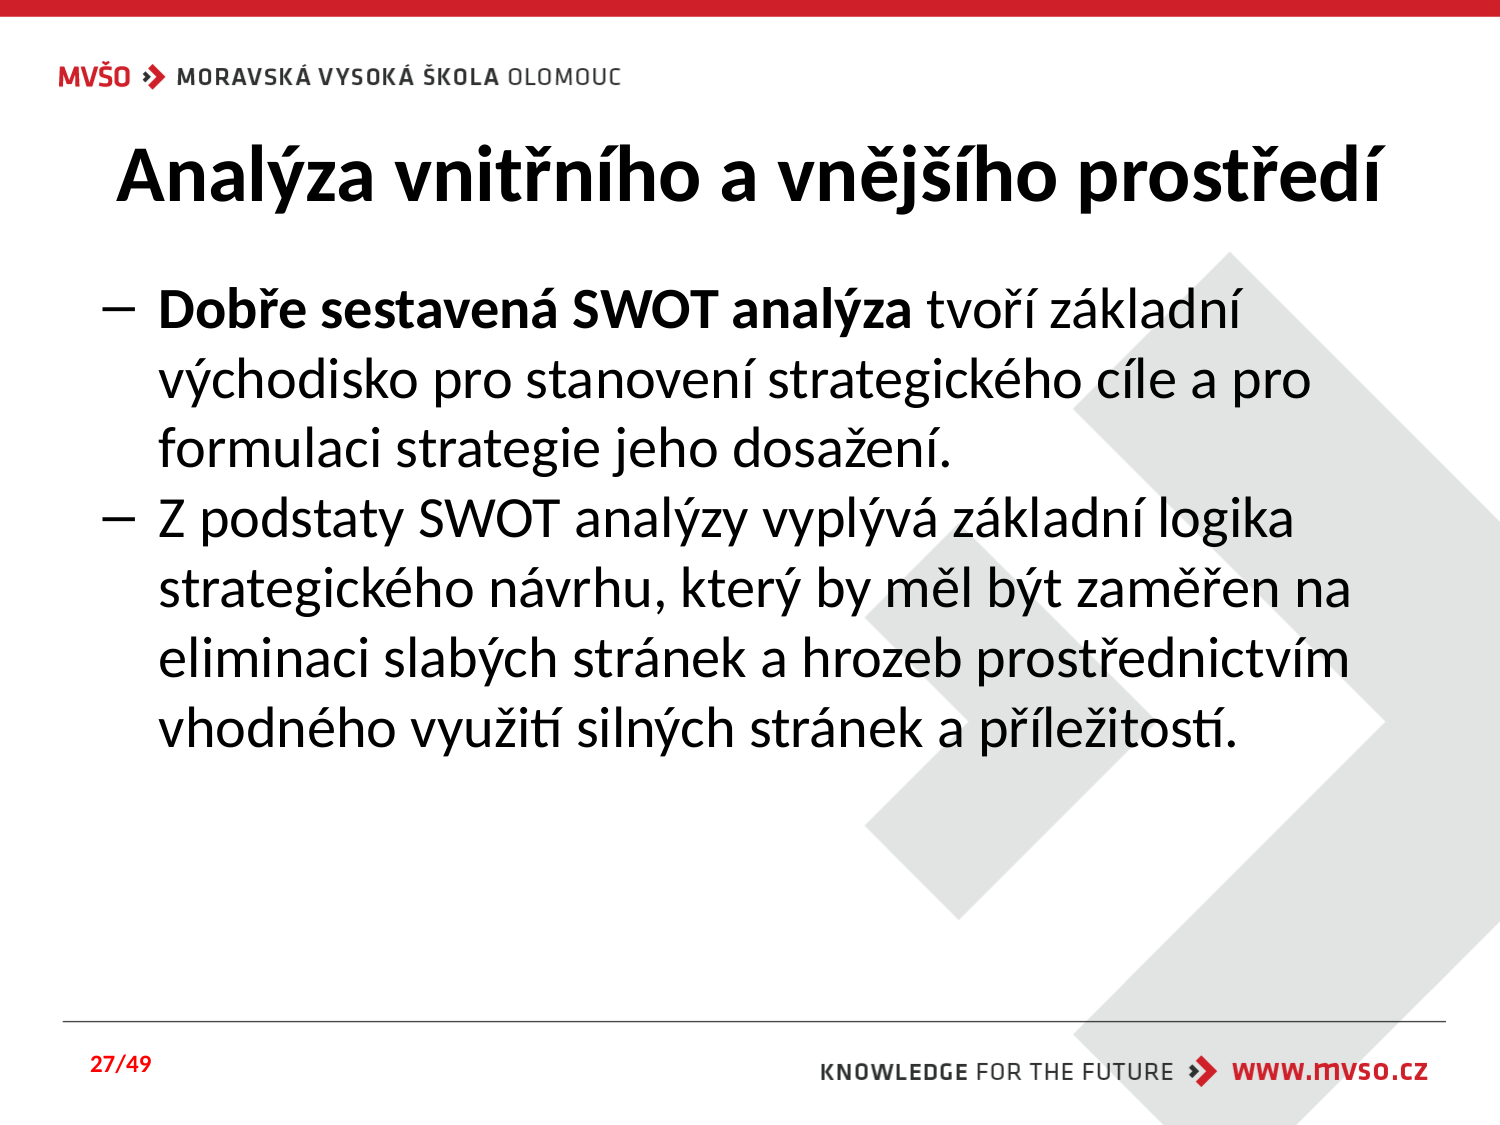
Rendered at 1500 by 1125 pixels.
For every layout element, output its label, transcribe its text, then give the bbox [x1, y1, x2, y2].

list Dobře sestavená SWOT analýza tvoří základní východisko pro stanovení strategického cíle a pro formulaci strategie jeho dosažení. Z podstaty SWOT analýzy vyplývá základní logika strategického návrhu, který by měl být zaměřen na eliminaci slabých stránek a hrozeb prostřednictvím vhodného využití silných stránek a příležitostí. [75, 262, 1425, 1005]
picture [0, 0, 1500, 1125]
title Analýza vnitřního a vnějšího prostředí [75, 75, 1425, 262]
text_box 27/49 [74, 1040, 213, 1085]
